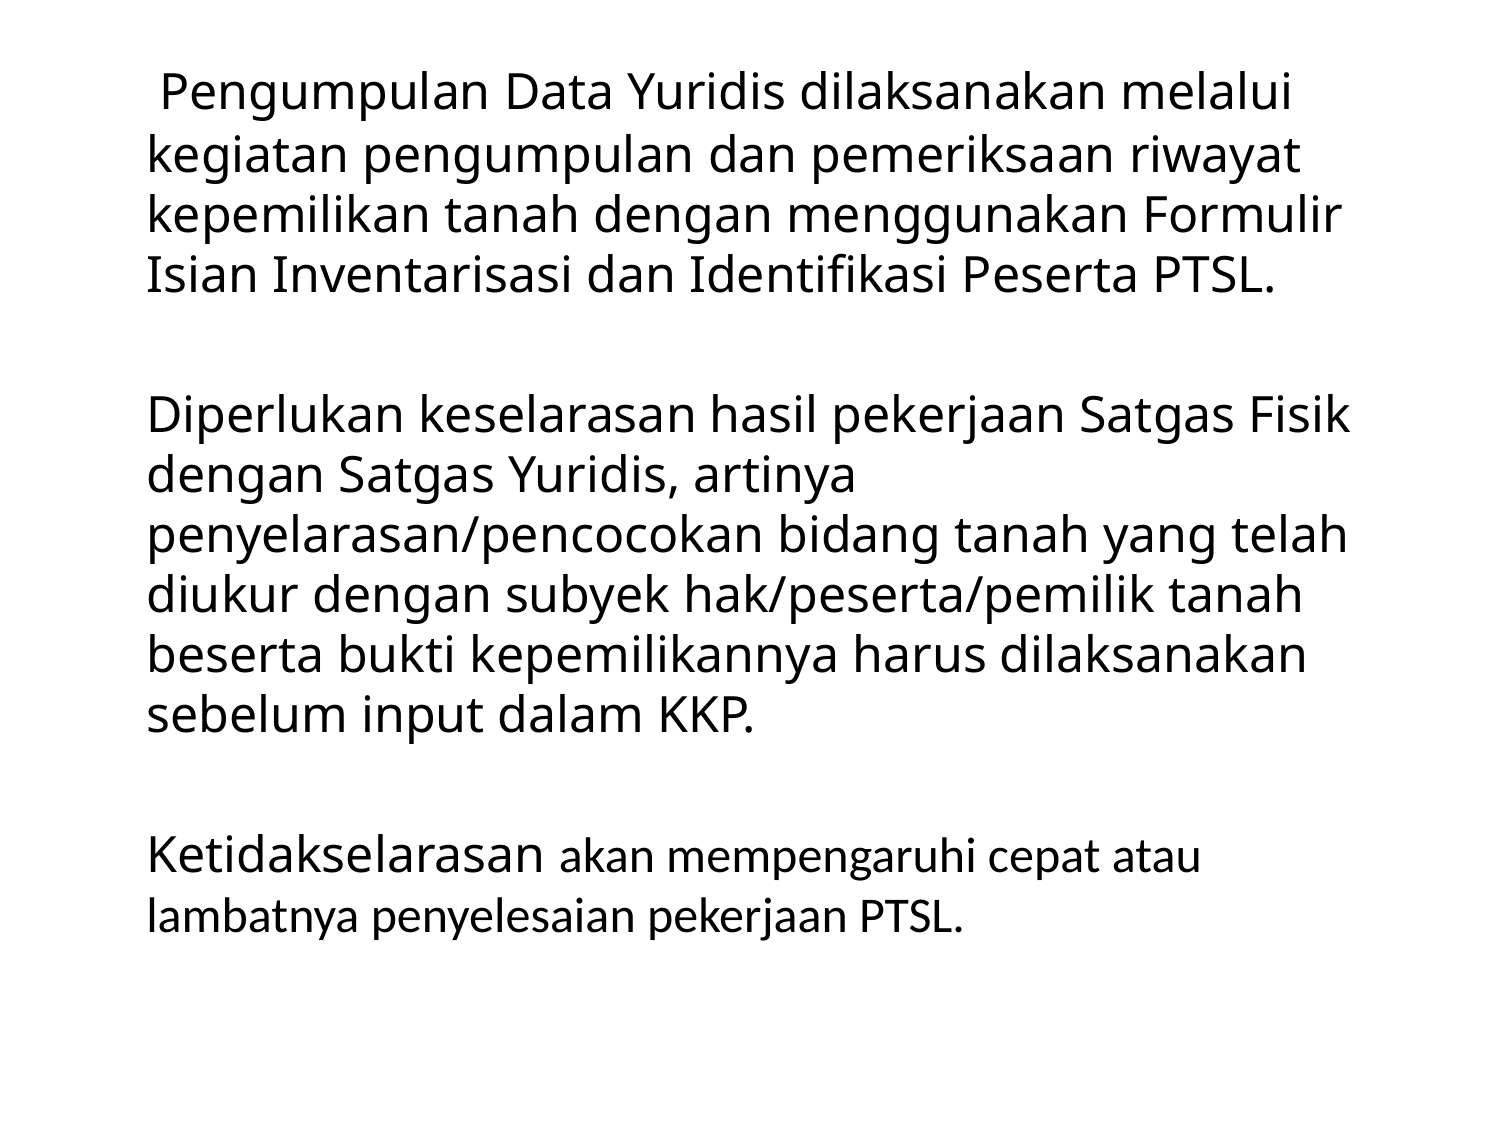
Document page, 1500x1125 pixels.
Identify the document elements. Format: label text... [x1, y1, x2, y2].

list Pengumpulan Data Yuridis dilaksanakan melalui kegiatan pengumpulan dan pemeriksaan riwayat kepemilikan tanah dengan menggunakan Formulir Isian Inventarisasi dan Identifikasi Peserta PTSL. Diperlukan keselarasan hasil pekerjaan Satgas Fisik dengan Satgas Yuridis, artinya penyelarasan/pencocokan bidang tanah yang telah diukur dengan subyek hak/peserta/pemilik tanah beserta bukti kepemilikannya harus dilaksanakan sebelum input dalam KKP. Ketidakselarasan akan mempengaruhi cepat atau lambatnya penyelesaian pekerjaan PTSL. [75, 35, 1425, 1079]
